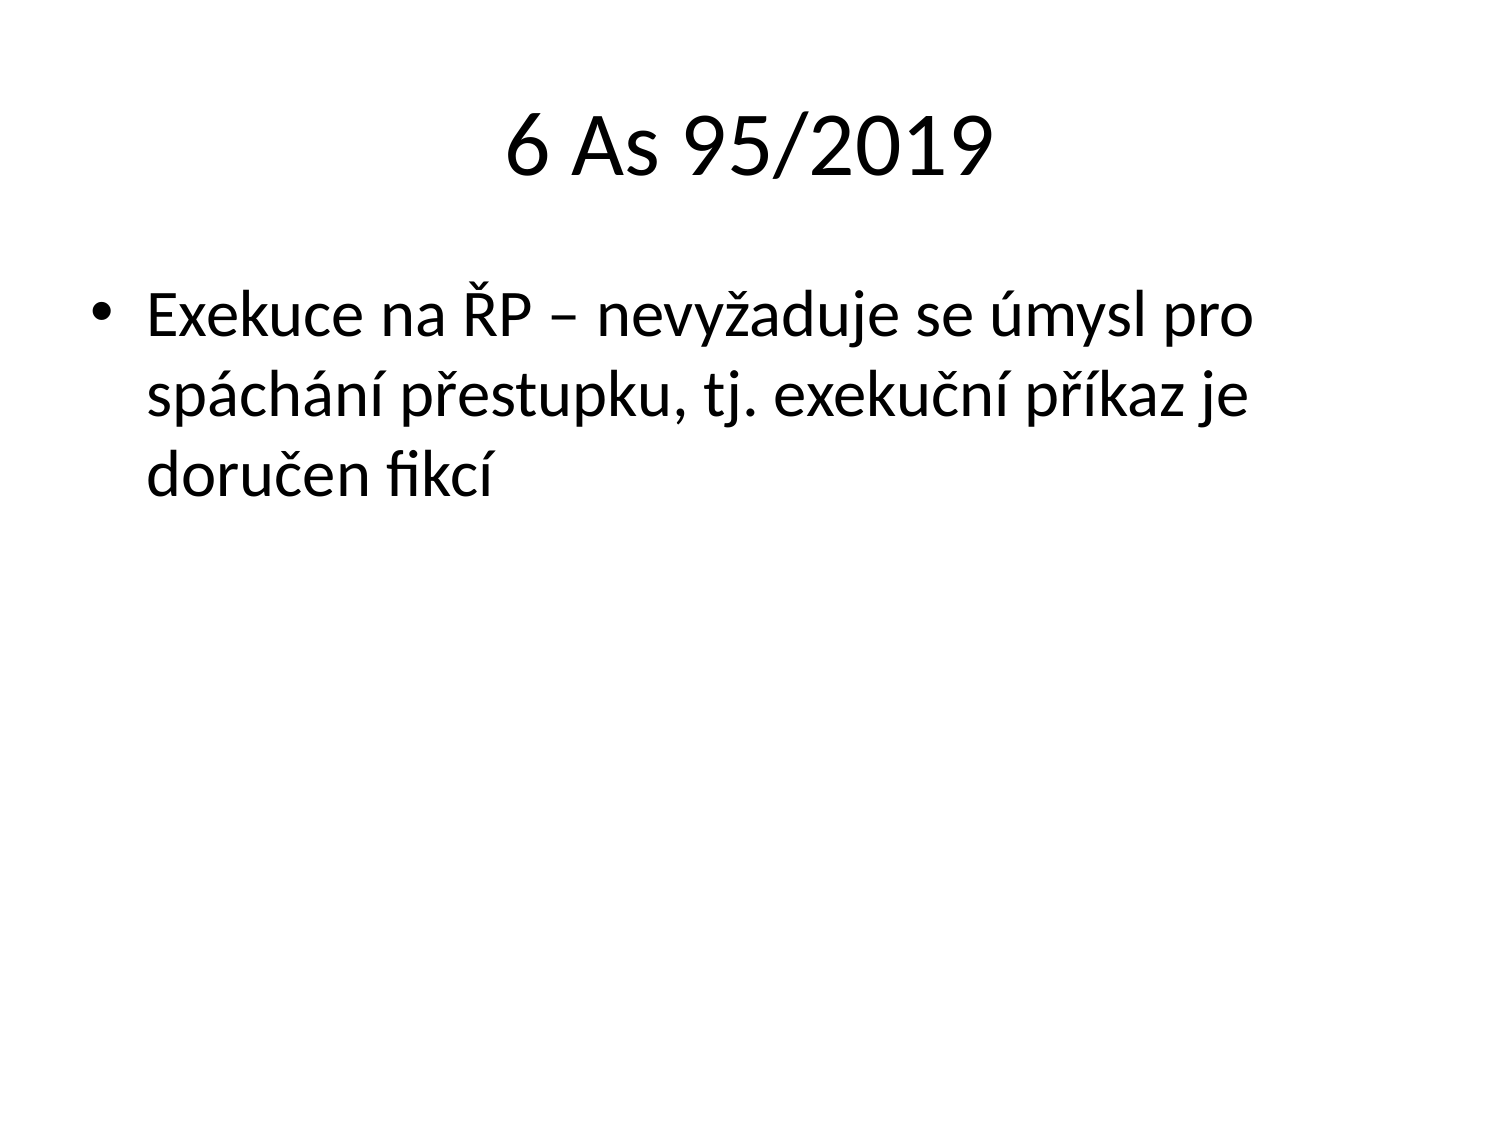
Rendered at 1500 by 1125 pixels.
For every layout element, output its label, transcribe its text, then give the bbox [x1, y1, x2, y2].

list Exekuce na ŘP – nevyžaduje se úmysl pro spáchání přestupku, tj. exekuční příkaz je doručen fikcí [75, 262, 1425, 1005]
title 6 As 95/2019 [75, 45, 1425, 233]
